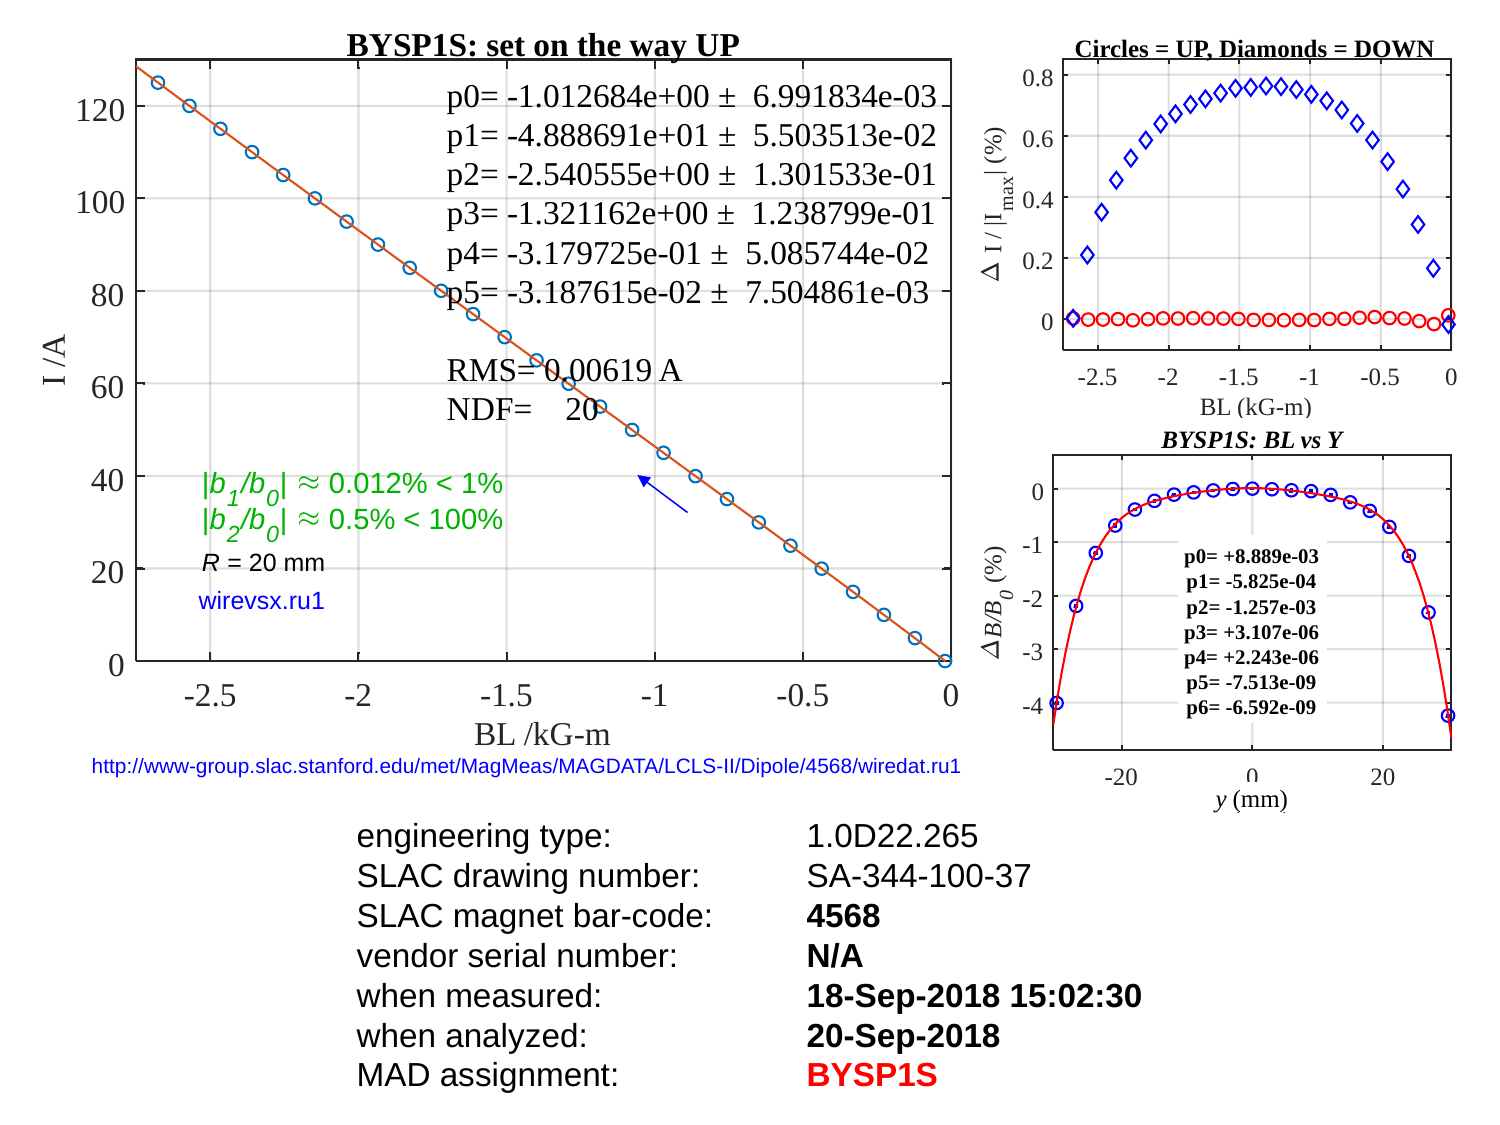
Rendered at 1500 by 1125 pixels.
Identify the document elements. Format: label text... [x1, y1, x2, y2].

picture [0, 0, 1500, 813]
text_box engineering type: 1.0D22.265 SLAC drawing number: SA-344-100-37 SLAC magnet bar-code: 4568 vendor serial number: N/A when measured: 18-Sep-2018 15:02:30 when analyzed: 20-Sep-2018 MAD assignment: BYSP1S [341, 806, 1158, 1101]
